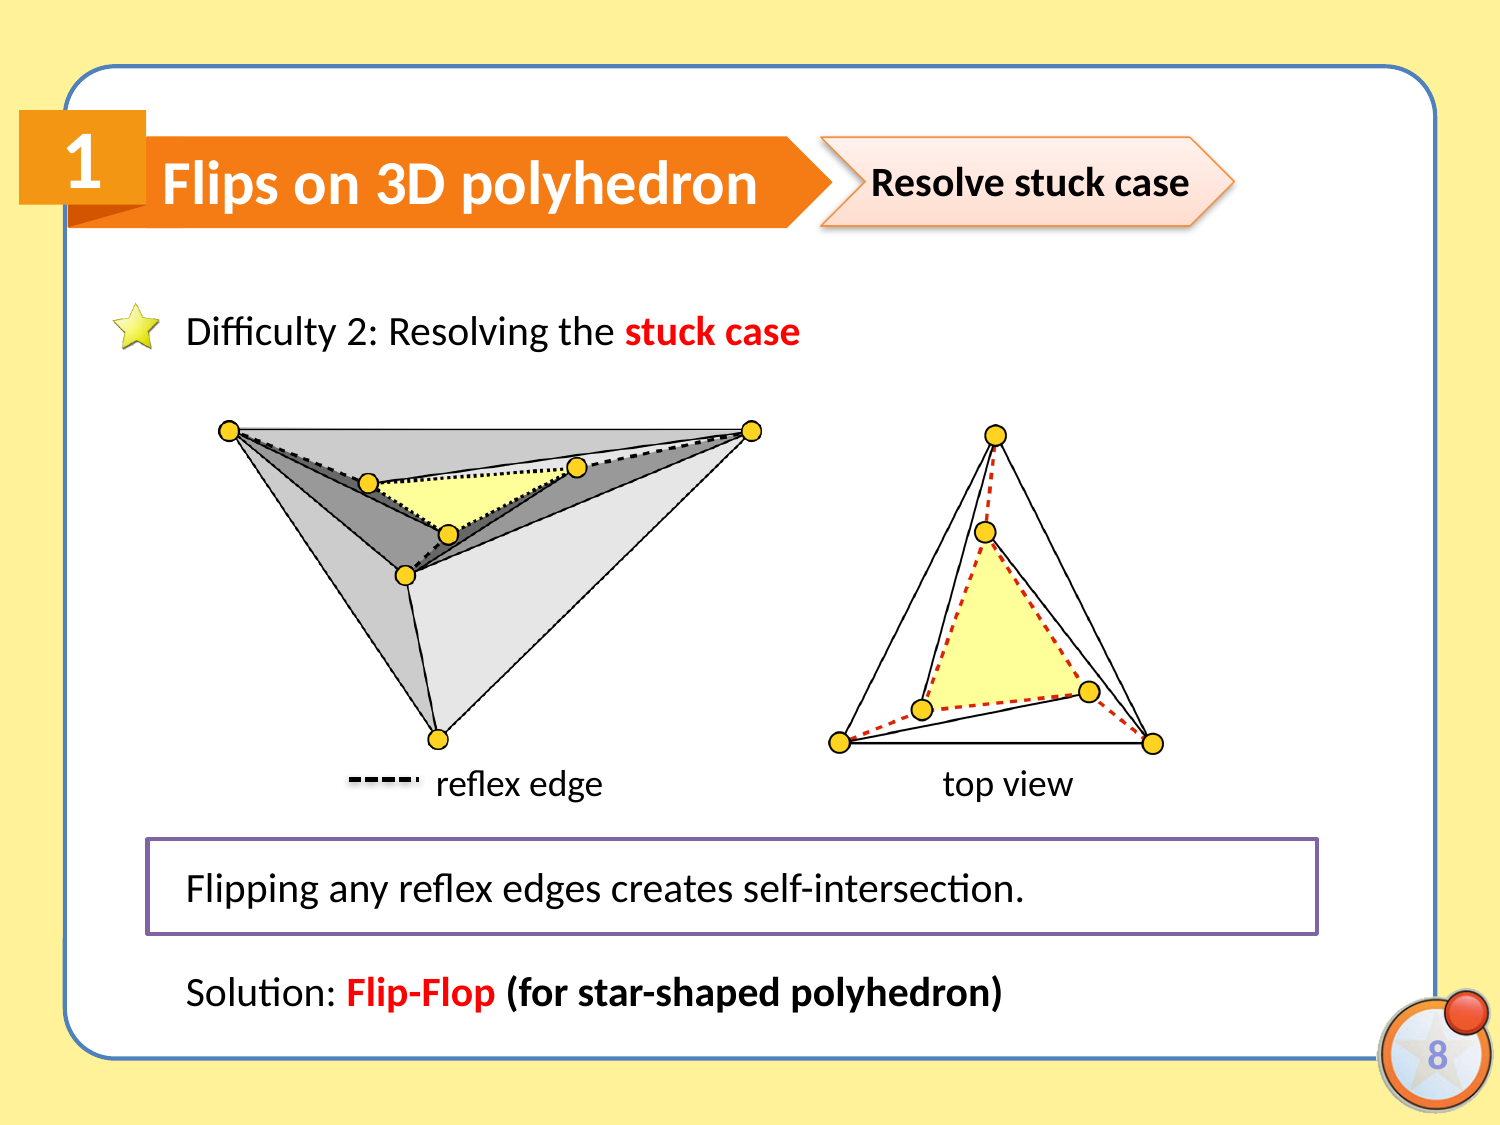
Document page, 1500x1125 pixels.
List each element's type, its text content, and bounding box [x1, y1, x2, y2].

text_box Flipping any reflex edges creates self-intersection. [171, 853, 1376, 918]
text_box Solution: Flip-Flop (for star-shaped polyhedron) [171, 957, 1376, 1023]
slide_number 8 [1376, 999, 1500, 1106]
text_box Resolve stuck case [856, 126, 1400, 234]
text_box [145, 837, 1319, 936]
picture [828, 423, 1164, 756]
picture [1376, 1106, 1495, 1115]
text_box [820, 136, 856, 174]
picture [111, 302, 160, 350]
picture [1376, 987, 1495, 999]
text_box top view [927, 764, 1089, 812]
text_box [820, 189, 856, 227]
text_box Difficulty 2: Resolving the stuck case [171, 296, 1376, 361]
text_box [348, 751, 621, 813]
picture [218, 420, 763, 750]
list 1 [17, 97, 148, 216]
title Flips on 3D polyhedron [147, 126, 856, 234]
